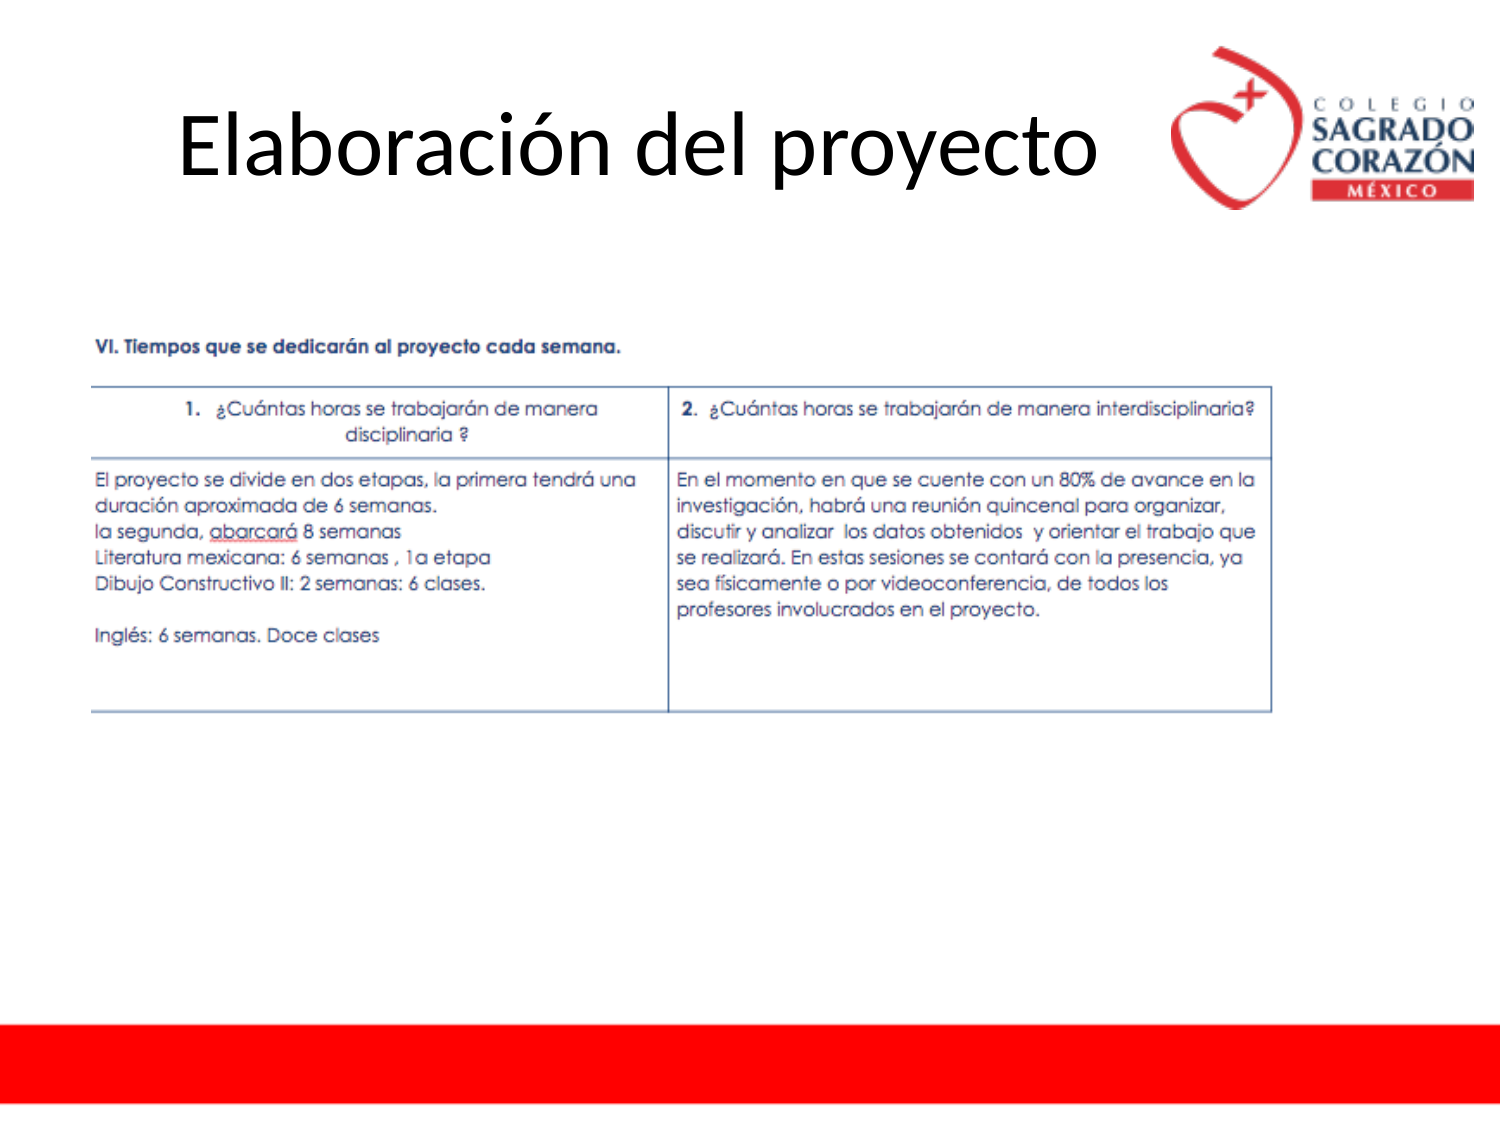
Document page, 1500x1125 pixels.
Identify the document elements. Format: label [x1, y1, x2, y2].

picture [91, 338, 1295, 722]
text_box [0, 24, 1500, 1123]
